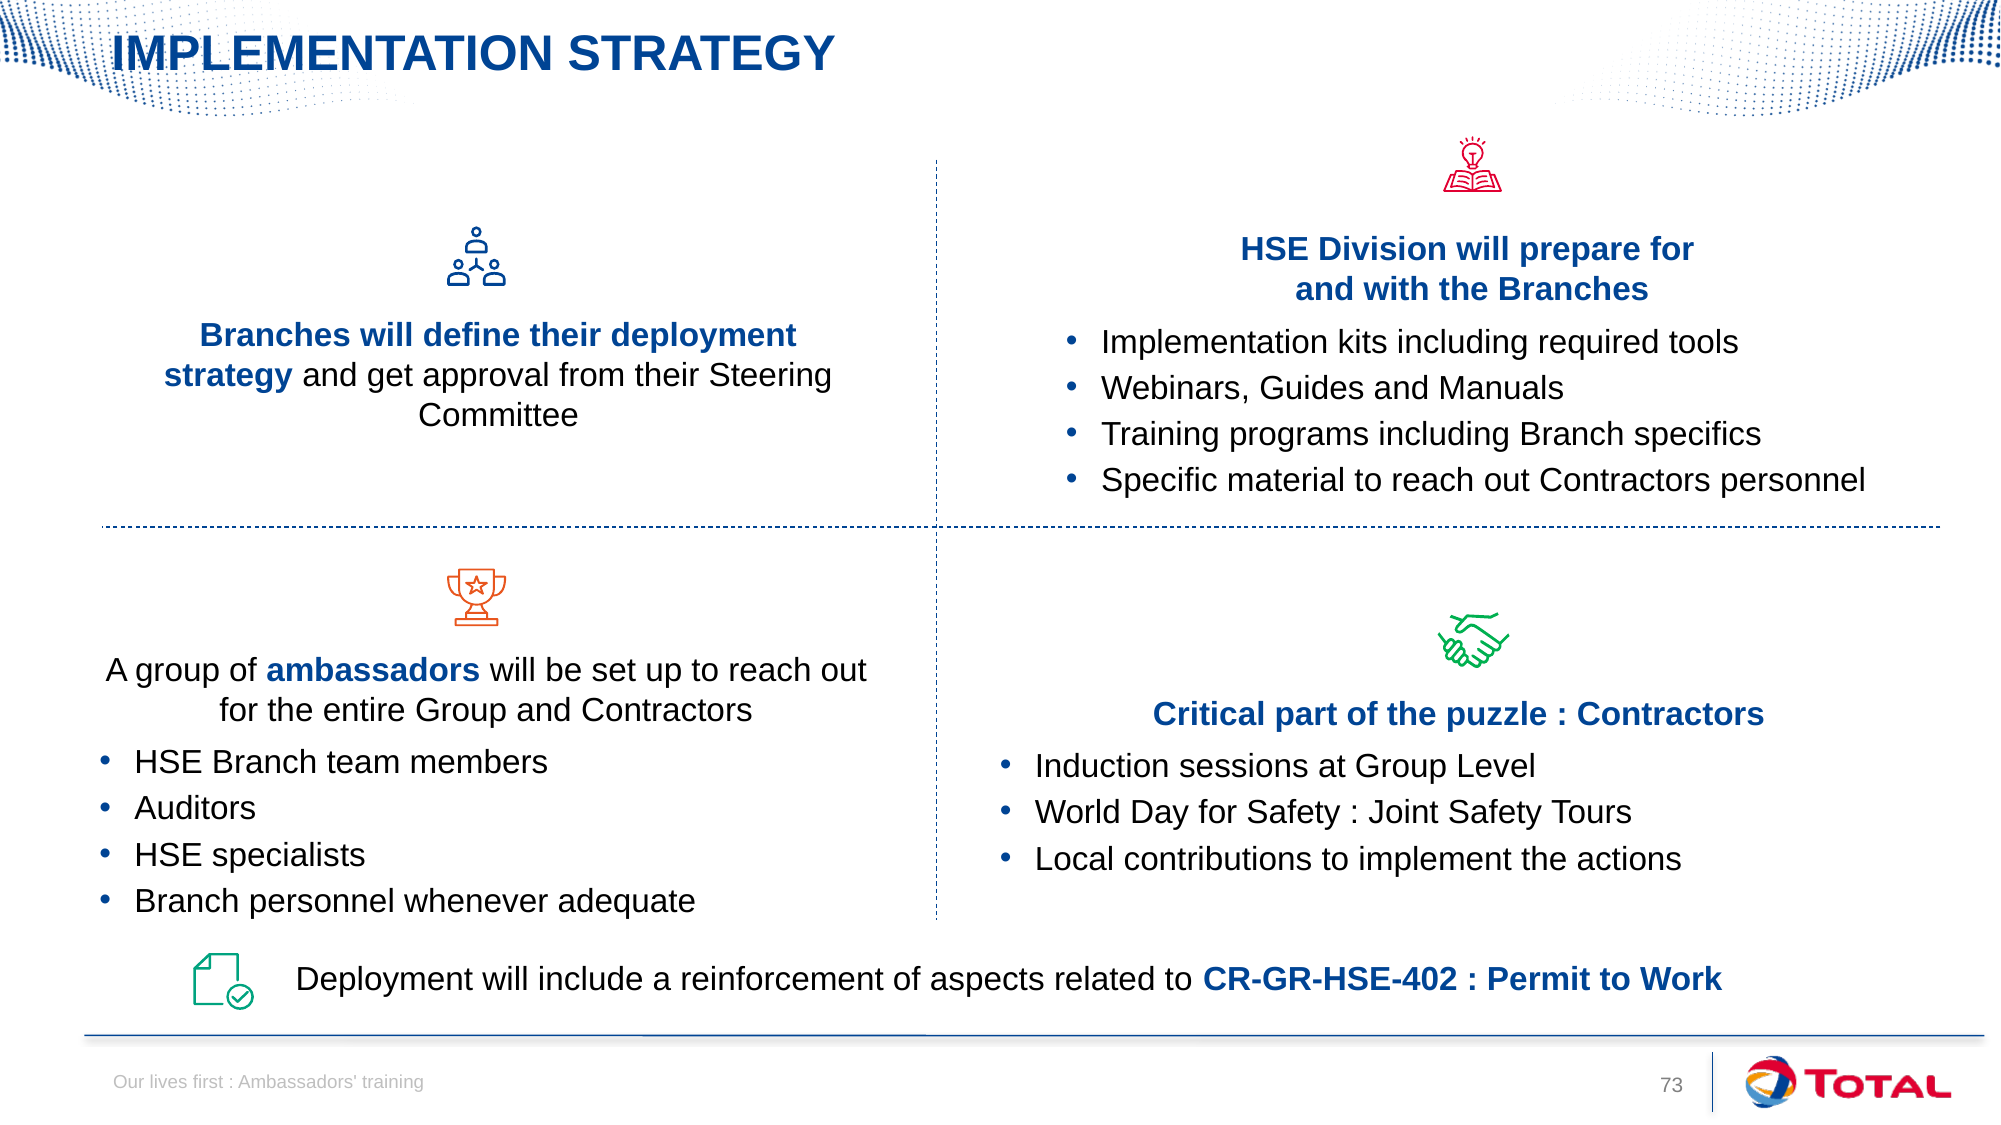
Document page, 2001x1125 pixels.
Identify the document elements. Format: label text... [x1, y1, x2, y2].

footer Our lives first : Ambassadors' training [98, 1058, 657, 1104]
title Implementation strategy [22, 0, 1982, 102]
text_box [1437, 612, 1510, 669]
text_box [468, 257, 485, 272]
text_box [471, 226, 482, 238]
picture [1730, 1040, 1967, 1124]
text_box [465, 239, 488, 254]
text_box [447, 568, 507, 627]
text_box HSE Division will prepare for and with the Branches Implementation kits including required tools Webinars, Guides and Manuals Training programs including Branch specifics Specific material to reach out Contractors personnel [1051, 220, 1894, 373]
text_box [193, 952, 255, 1011]
text_box A group of ambassadors will be set up to reach out for the entire Group and Contractors HSE Branch team members Auditors HSE specialists Branch personnel whenever adequate [84, 640, 889, 794]
text_box Branches will define their deployment strategy and get approval from their Steering Committee [145, 337, 867, 490]
text_box Deployment will include a reinforcement of aspects related to CR-GR-HSE-402 : Permit to Work [184, 950, 1835, 1103]
picture [0, 0, 414, 121]
text_box [447, 271, 470, 286]
text_box Critical part of the puzzle : Contractors Induction sessions at Group Level World Day for Safety : Joint Safety Tours Local contributions to implement the actions [984, 684, 1934, 837]
text_box [488, 258, 500, 270]
picture [1555, 0, 2001, 121]
text_box [482, 271, 506, 286]
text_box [1442, 135, 1503, 193]
text_box [453, 258, 464, 270]
